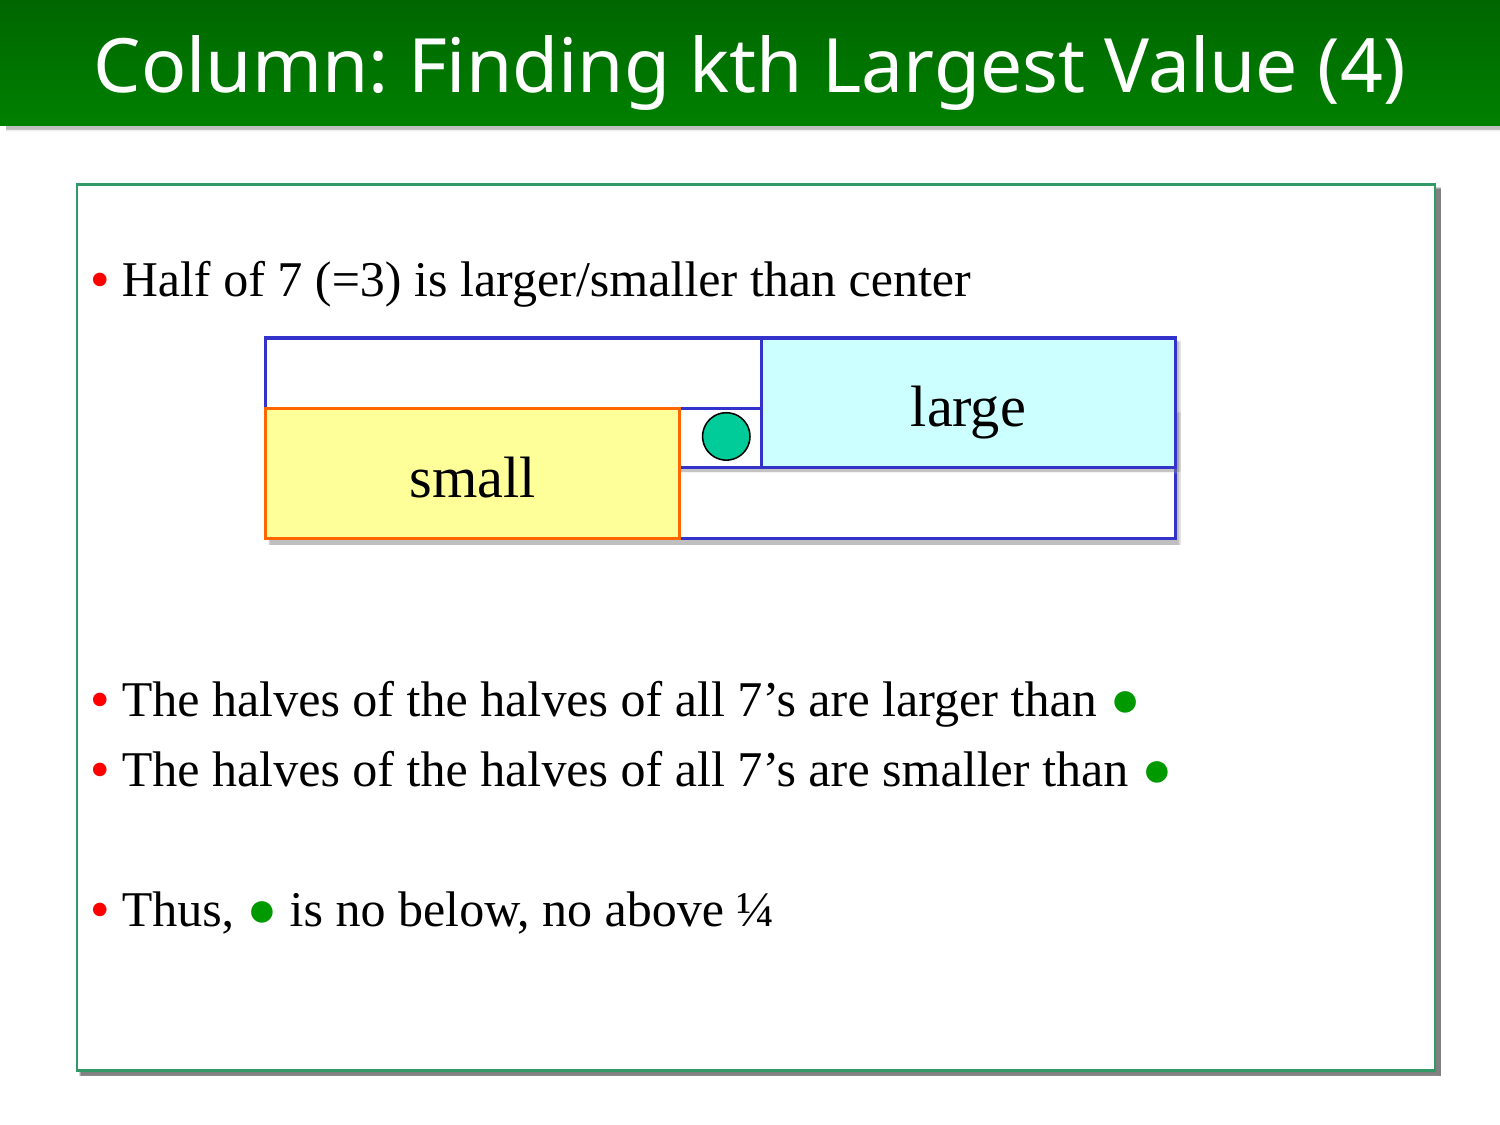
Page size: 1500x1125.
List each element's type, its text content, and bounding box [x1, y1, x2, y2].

text_box small [265, 408, 680, 539]
title Column: Finding kth Largest Value (4) [0, 0, 1500, 126]
text_box [680, 472, 1176, 539]
text_box [680, 408, 761, 468]
list • Half of 7 (=3) is larger/smaller than center • The halves of the halves of all 7’s are larger than ● • The halves of the halves of all 7’s are smaller than ● • Thus, ● is no below, no above ¼ [76, 184, 1436, 1071]
text_box [265, 337, 761, 408]
text_box large [761, 337, 1176, 468]
text_box [702, 412, 751, 461]
